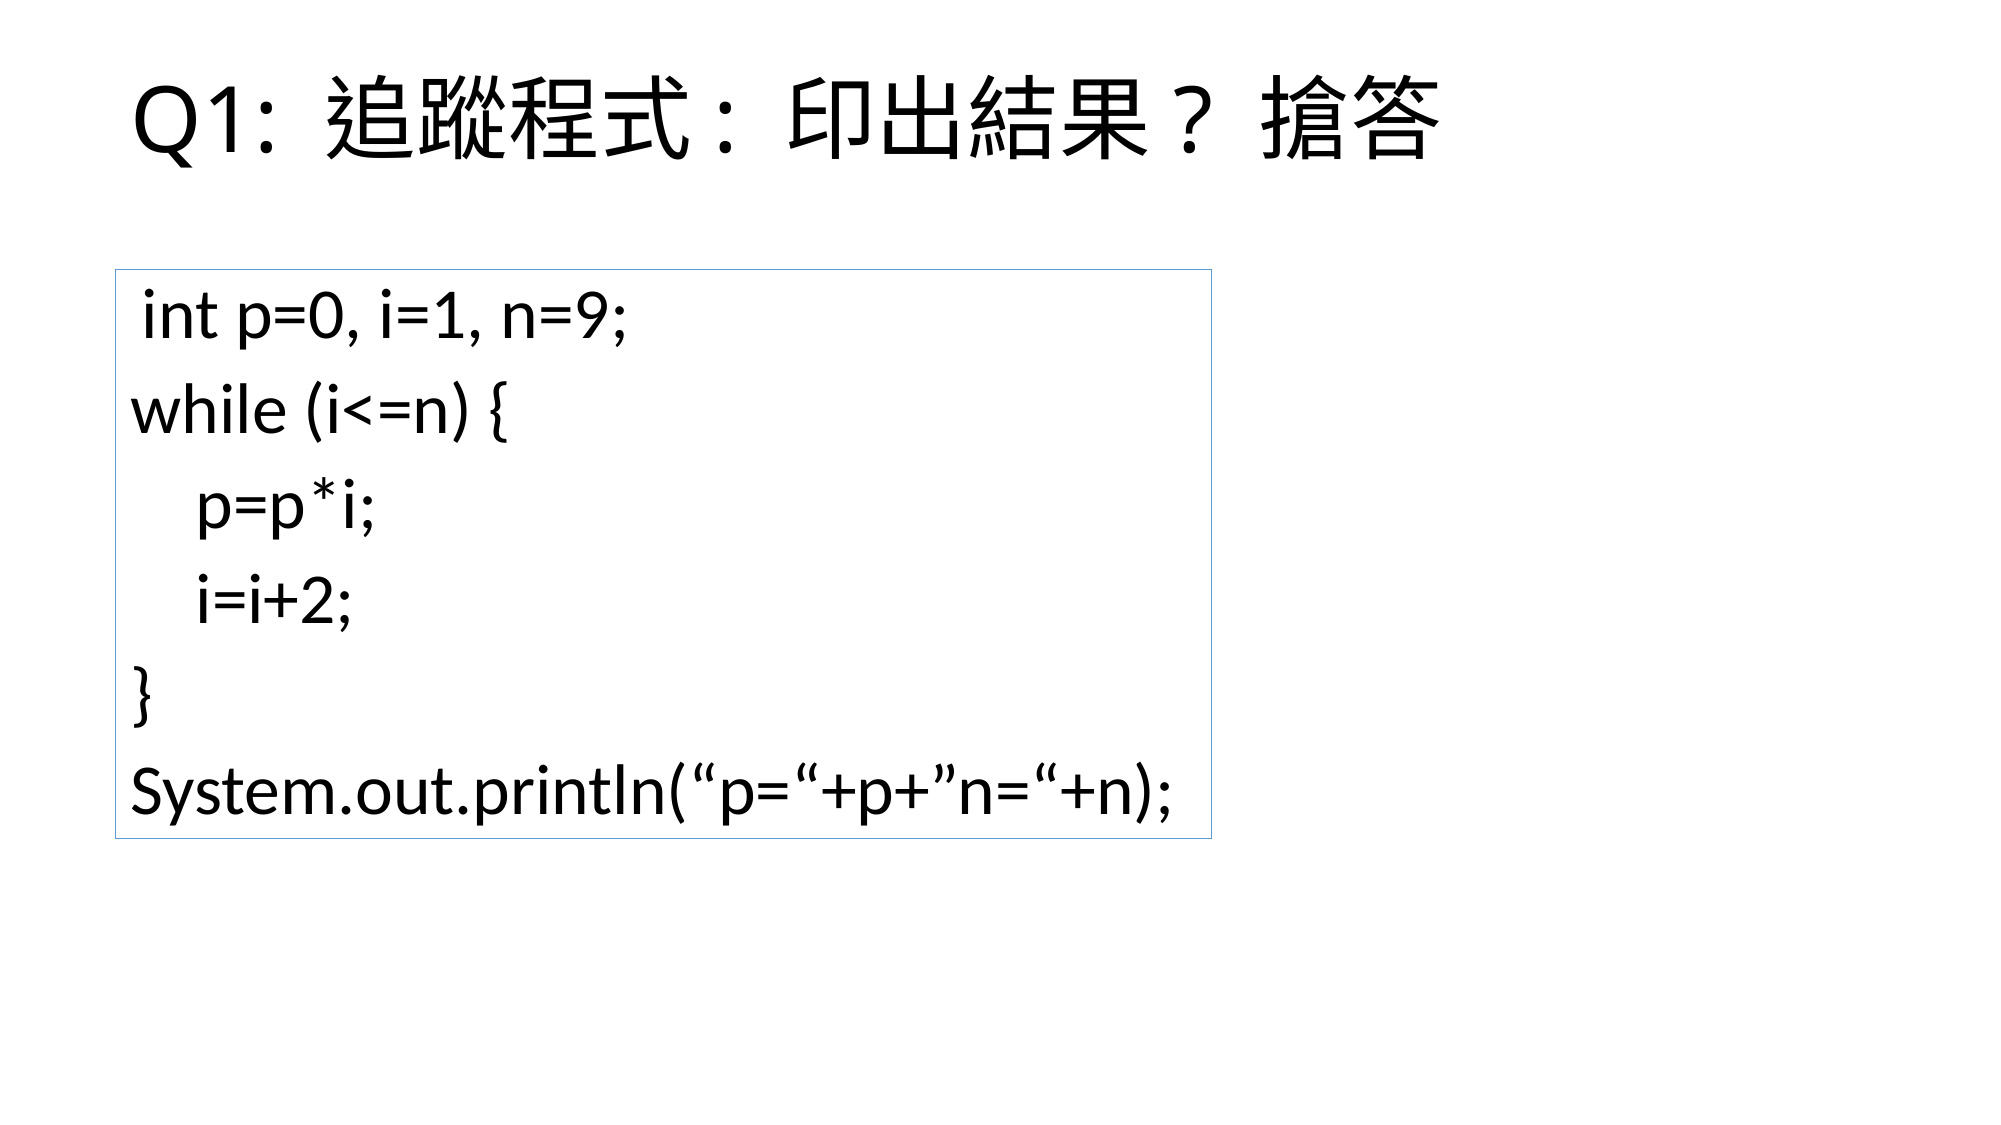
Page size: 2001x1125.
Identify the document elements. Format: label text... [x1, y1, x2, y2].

list int p=0, i=1, n=9; while (i<=n) { p=p*i; i=i+2; } System.out.println(“p=“+p+”n=“+n); [115, 269, 1212, 839]
title Q1: 追蹤程式: 印出結果? 搶答 [115, 14, 1841, 232]
